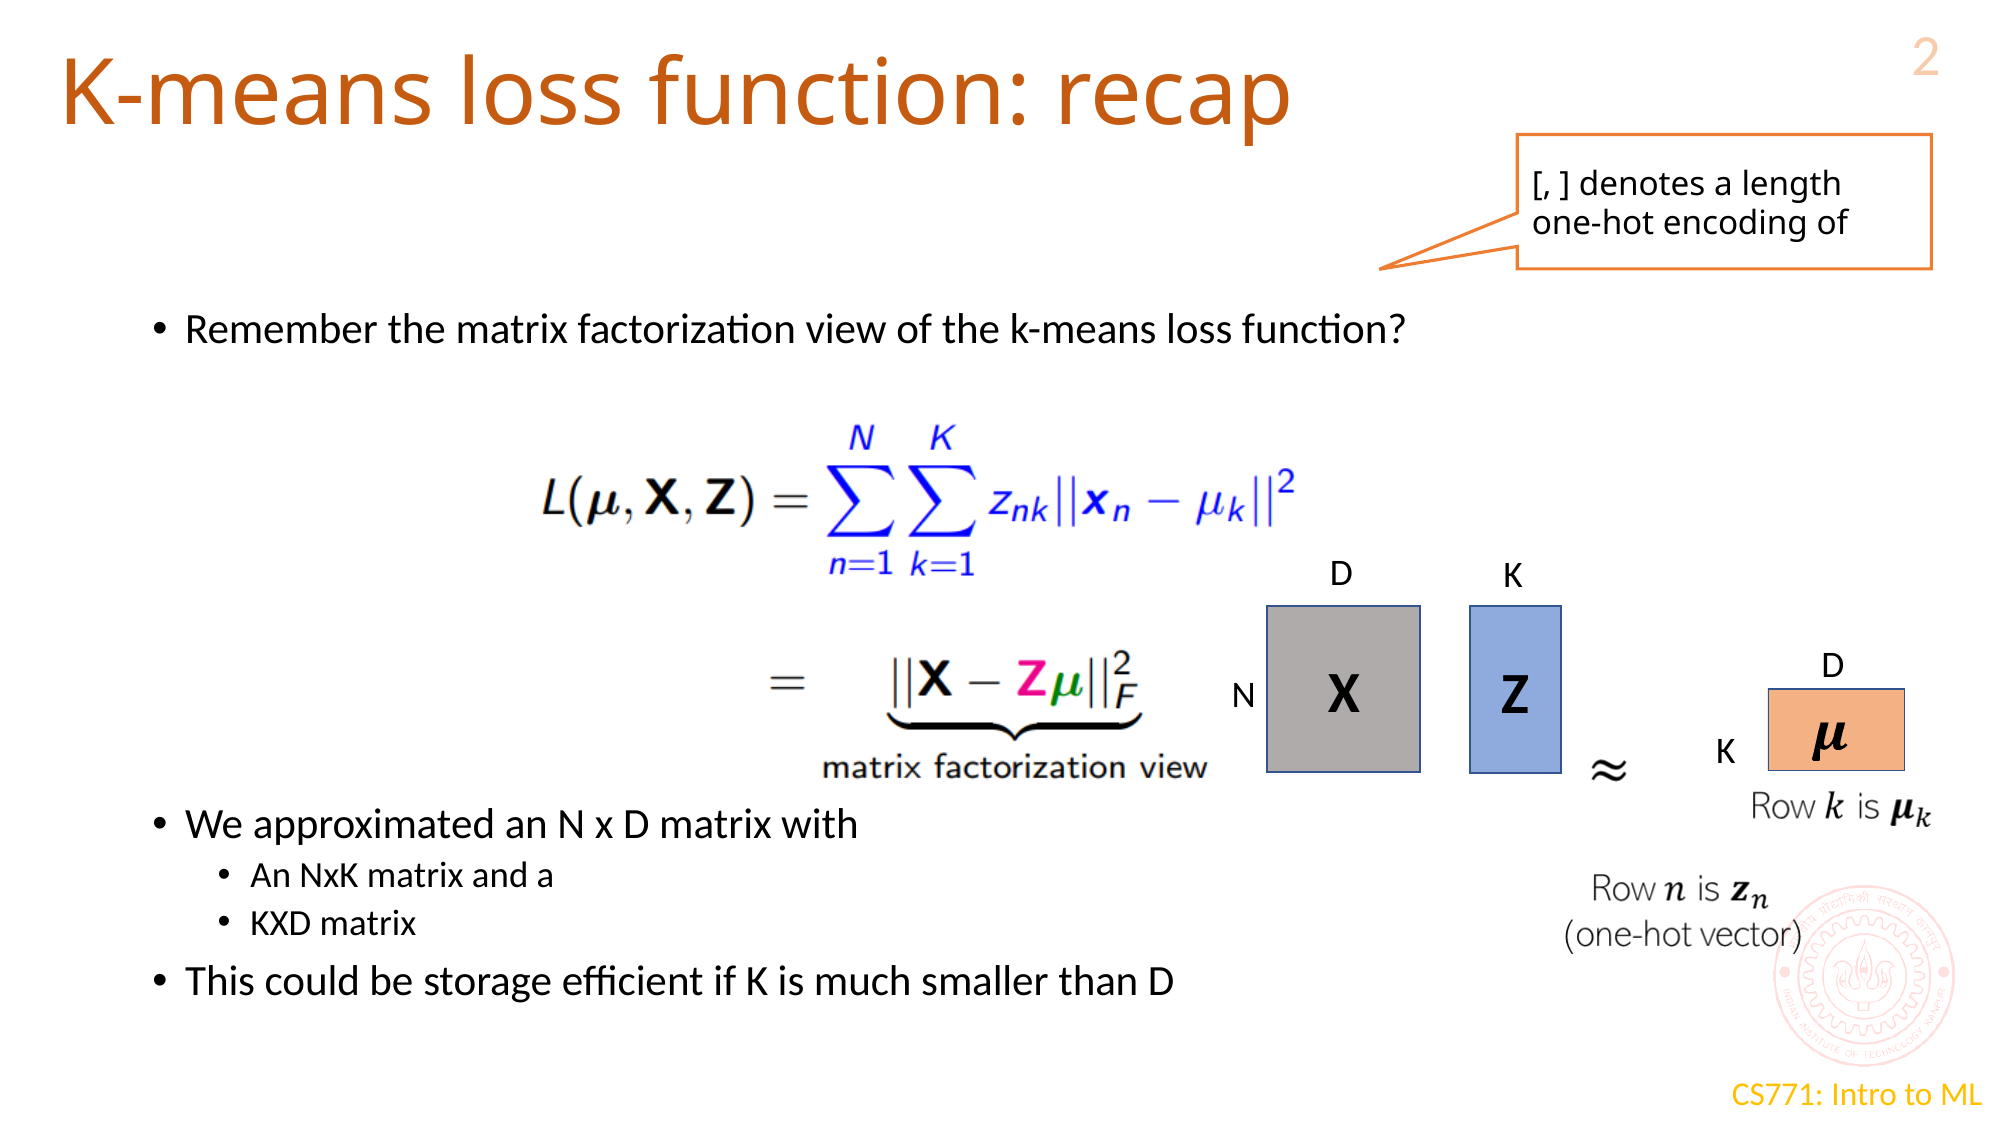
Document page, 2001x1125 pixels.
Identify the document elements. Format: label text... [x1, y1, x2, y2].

text_box D [1315, 540, 1369, 601]
slide_number 2 [1857, 22, 1957, 83]
title K-means loss function: recap [43, 27, 1970, 163]
text_box [1863, 774, 1957, 836]
text_box [1863, 688, 1905, 771]
picture [539, 417, 1301, 590]
picture [761, 629, 1217, 789]
text_box D [1806, 633, 1860, 693]
list Remember the matrix factorization view of the k-means loss function? We approximated an N x D matrix with An NxK matrix and a KXD matrix This could be storage efficient if K is much smaller than D [137, 299, 1863, 1014]
